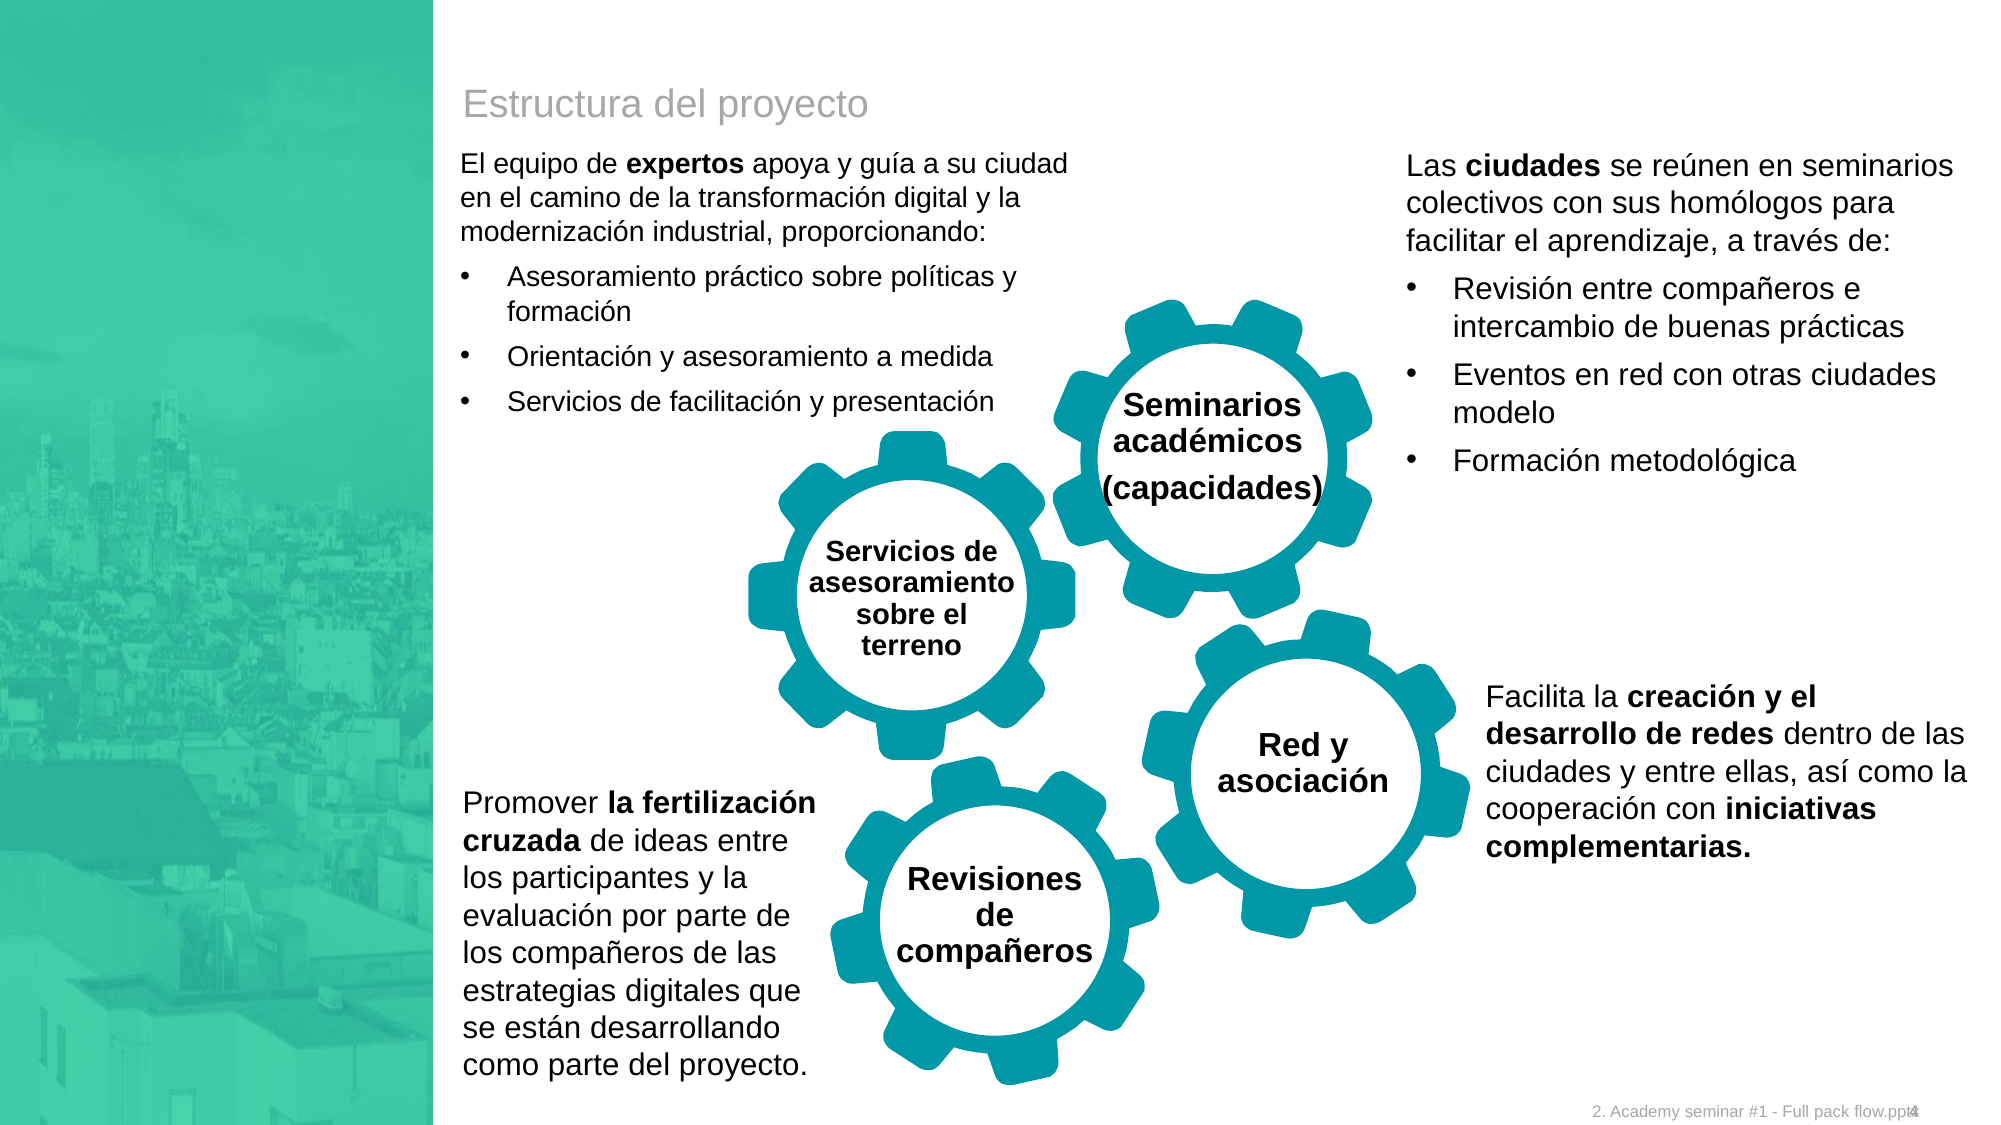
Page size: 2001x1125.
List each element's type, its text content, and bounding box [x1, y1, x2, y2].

picture [0, 0, 433, 1125]
text_box Revisiones de compañeros [880, 854, 1110, 978]
text_box [748, 538, 791, 649]
text_box Facilita la creación y el desarrollo de redes dentro de las ciudades y entre ellas, así como la cooperación con iniciativas complementarias. [1485, 676, 1973, 864]
text_box [778, 667, 1045, 760]
text_box Red y asociación [1166, 720, 1441, 808]
text_box [778, 431, 1045, 528]
text_box Las ciudades se reúnen en seminarios colectivos con sus homólogos para facilitar el aprendizaje, a través de: Revisión entre compañeros e intercambio de buenas prácticas Eventos en red con otras ciudades modelo Formación metodológica [1406, 144, 1966, 478]
text_box El equipo de expertos apoya y guía a su ciudad en el camino de la transformación digital y la modernización industrial, proporcionando: Asesoramiento práctico sobre políticas y formación Orientación y asesoramiento a medida Servicios de facilitación y presentación [460, 144, 1105, 418]
text_box [1141, 609, 1457, 780]
text_box [1053, 299, 1373, 440]
text_box [1052, 478, 1373, 619]
text_box Servicios de asesoramiento sobre el terreno [791, 528, 1033, 670]
text_box [830, 756, 1160, 1086]
text_box Promover la fertilización cruzada de ideas entre los participantes y la evaluación por parte de los compañeros de las estrategias digitales que se están desarrollando como parte del proyecto. [462, 782, 832, 1083]
text_box Estructura del proyecto [462, 83, 1941, 127]
text_box [1033, 536, 1076, 652]
text_box Seminarios académicos (capacidades) [1073, 380, 1352, 515]
text_box [1155, 767, 1471, 939]
